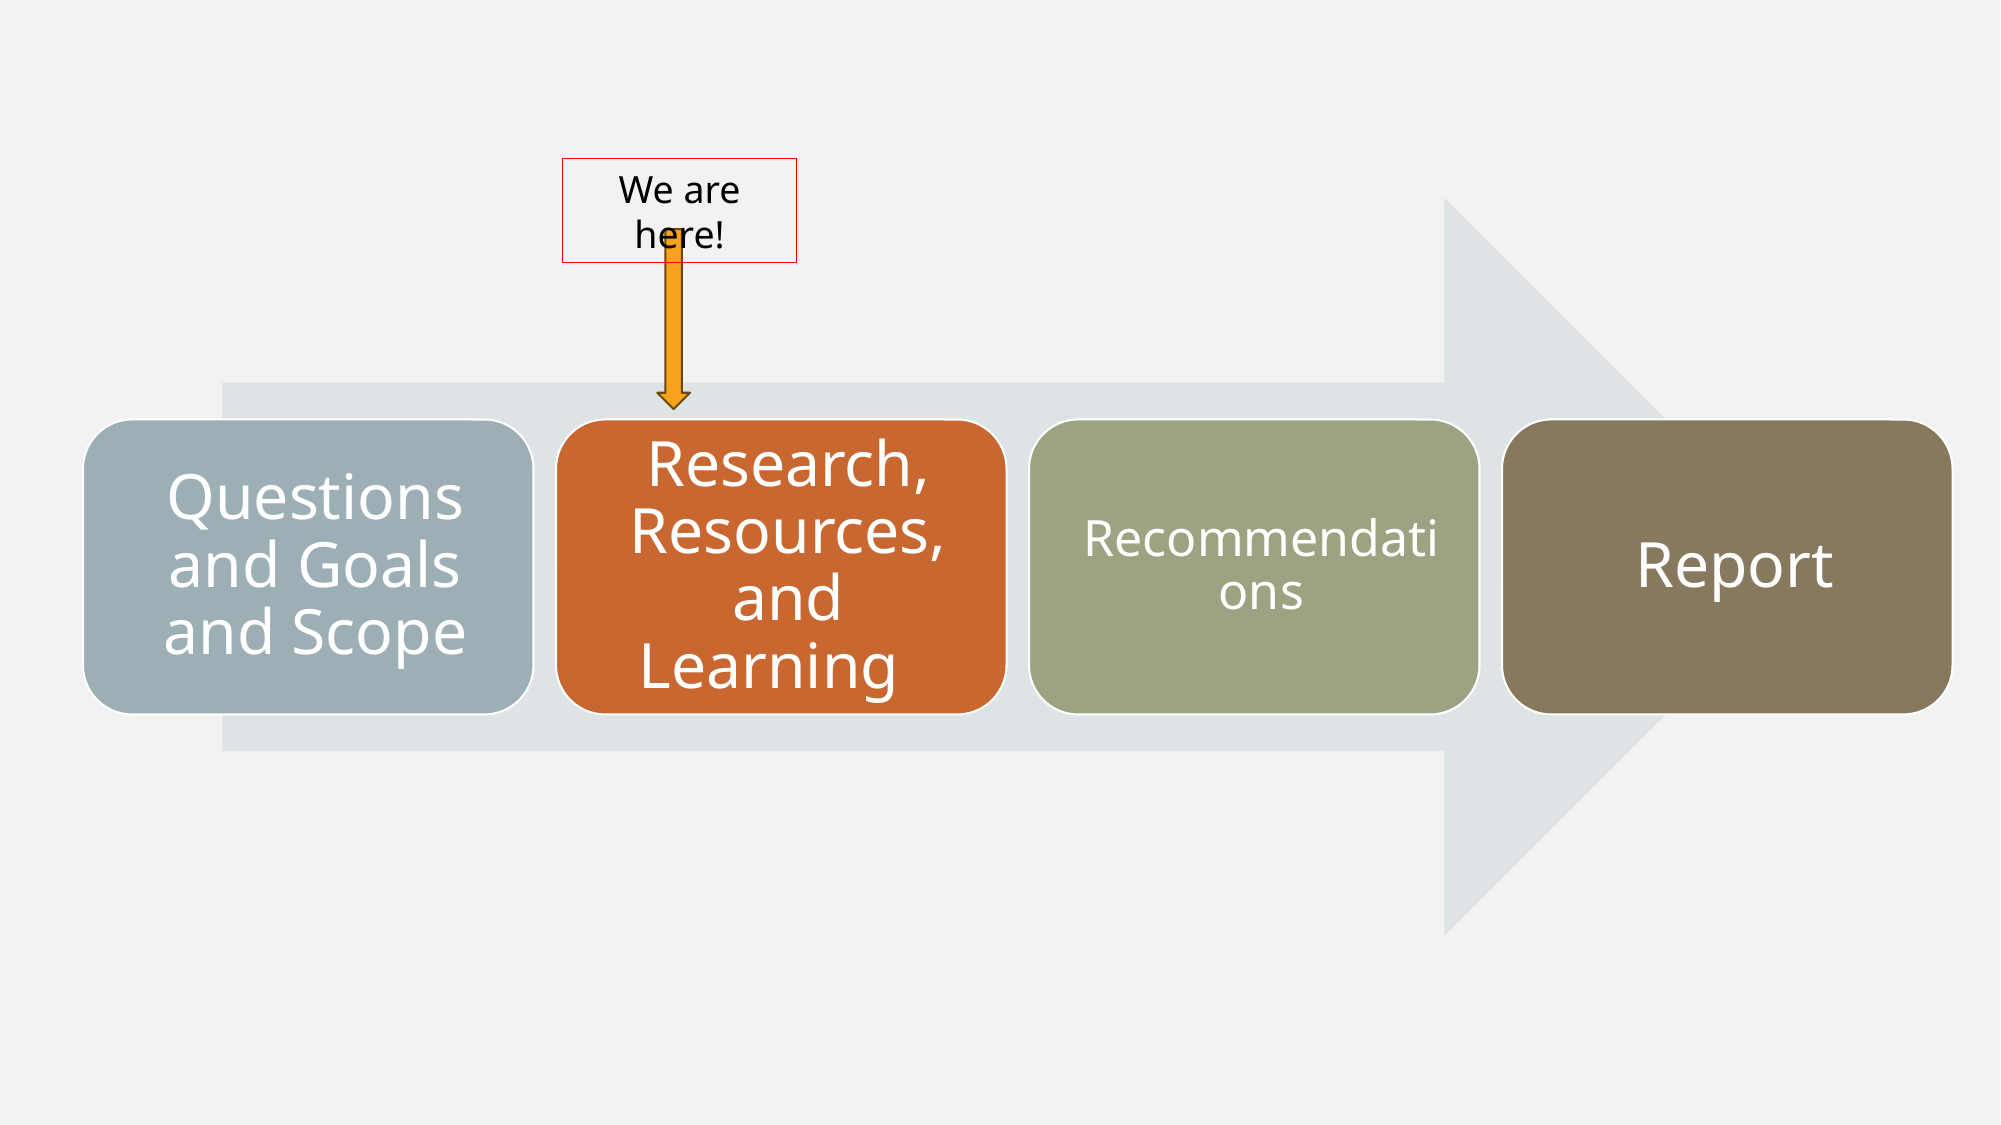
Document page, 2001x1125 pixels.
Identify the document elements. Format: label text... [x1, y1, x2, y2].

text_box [82, 198, 1954, 936]
text_box We are here! [562, 158, 797, 198]
